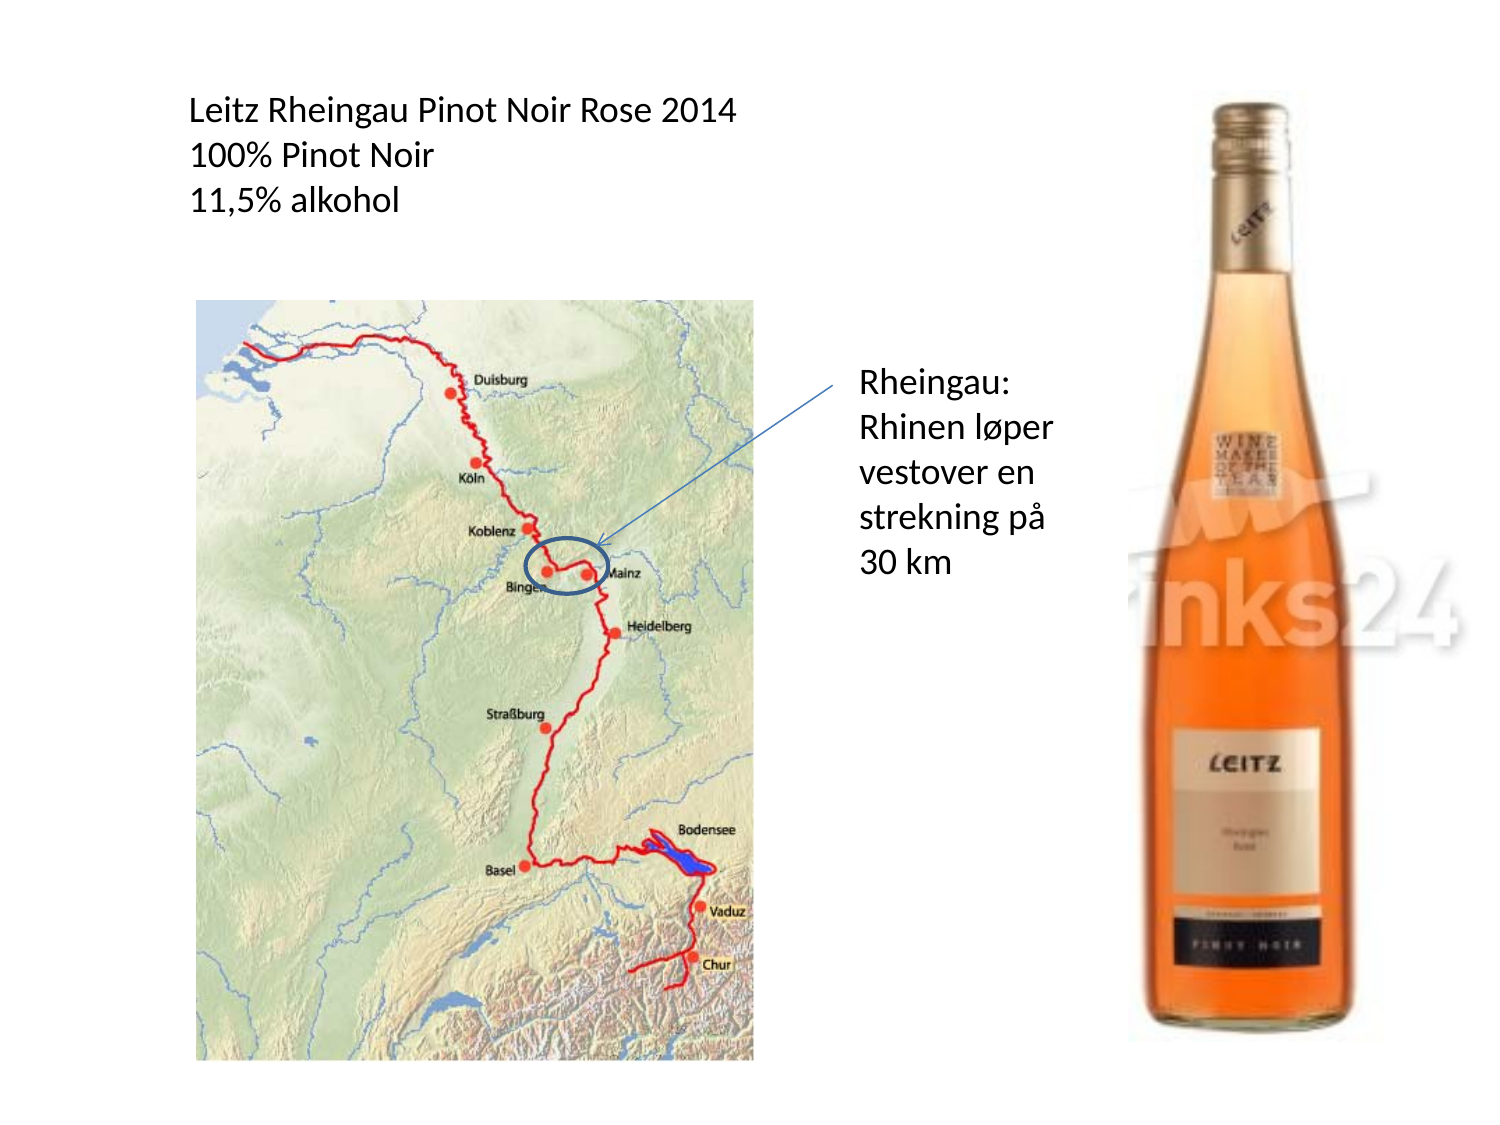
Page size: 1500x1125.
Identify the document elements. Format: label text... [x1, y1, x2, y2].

picture [1127, 89, 1473, 1043]
picture [195, 300, 756, 1062]
text_box Leitz Rheingau Pinot Noir Rose 2014 100% Pinot Noir 11,5% alkohol [174, 78, 753, 228]
text_box Rheingau: Rhinen løper vestover en strekning på 30 km [844, 349, 1105, 590]
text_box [595, 385, 833, 547]
